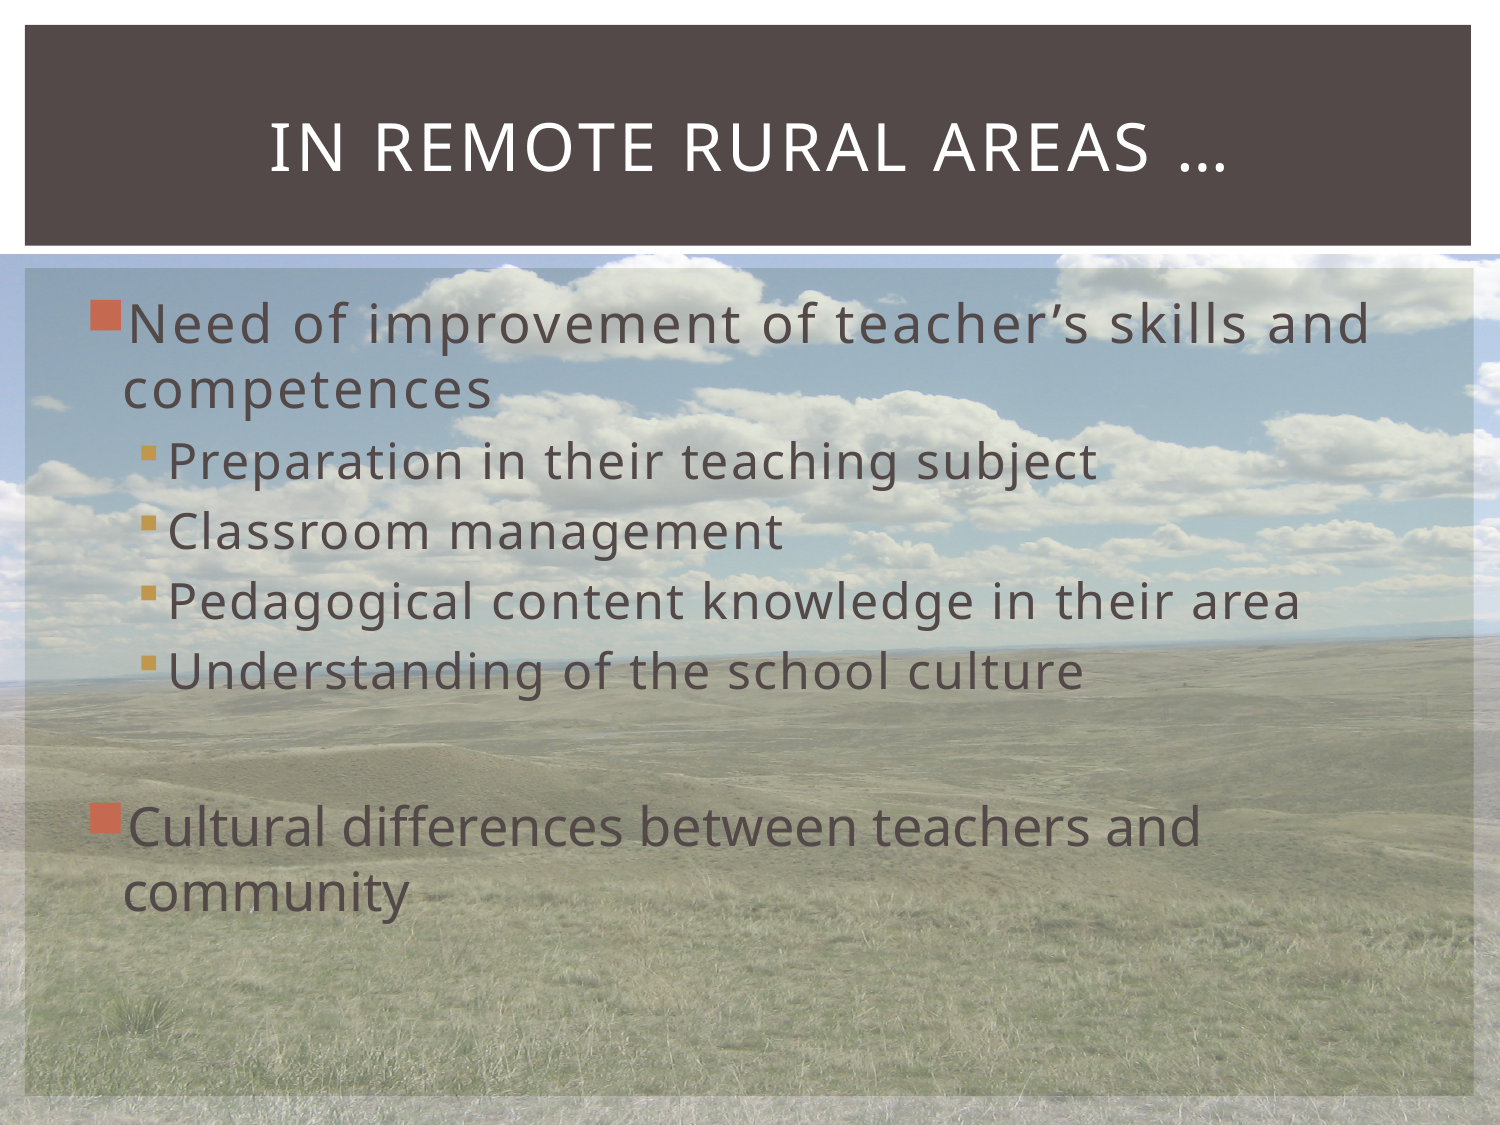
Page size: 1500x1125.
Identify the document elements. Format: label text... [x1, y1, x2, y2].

title In remote rural areas … [62, 58, 1438, 232]
picture [0, 254, 1500, 1125]
